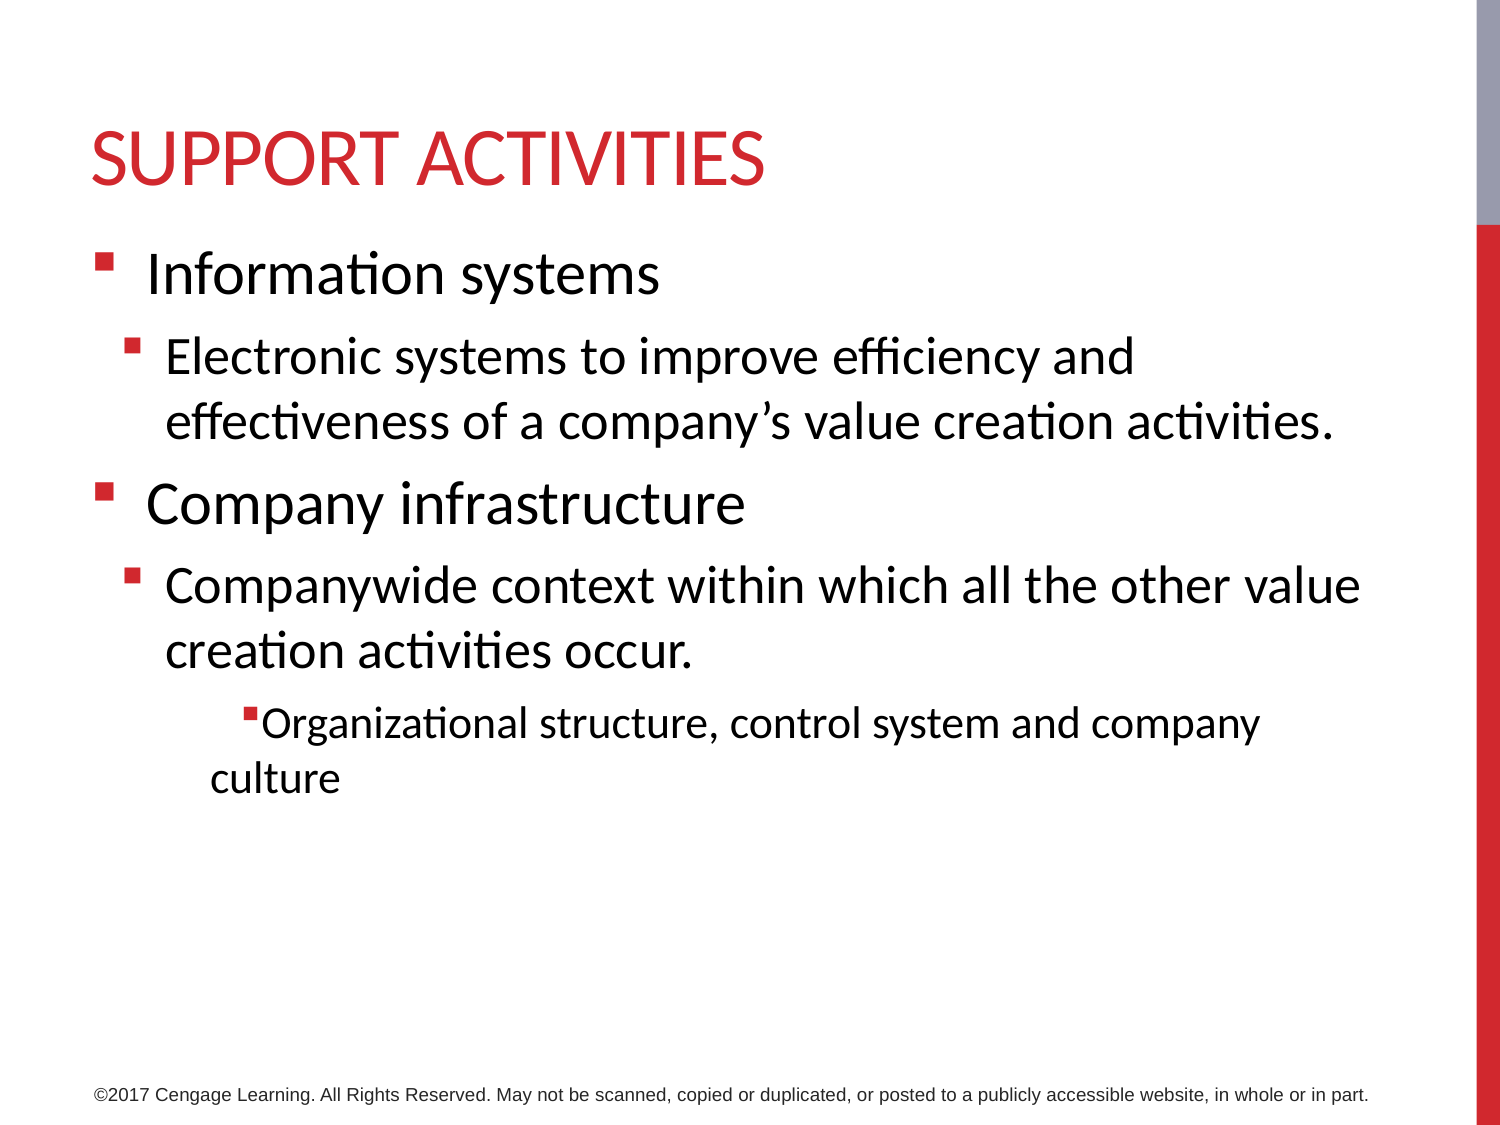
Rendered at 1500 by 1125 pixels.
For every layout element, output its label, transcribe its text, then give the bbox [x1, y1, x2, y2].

list Information systems Electronic systems to improve efficiency and effectiveness of a company’s value creation activities. Company infrastructure Companywide context within which all the other value creation activities occur. Organizational structure, control system and company culture [75, 224, 1413, 1050]
title support activities [75, 25, 1413, 211]
